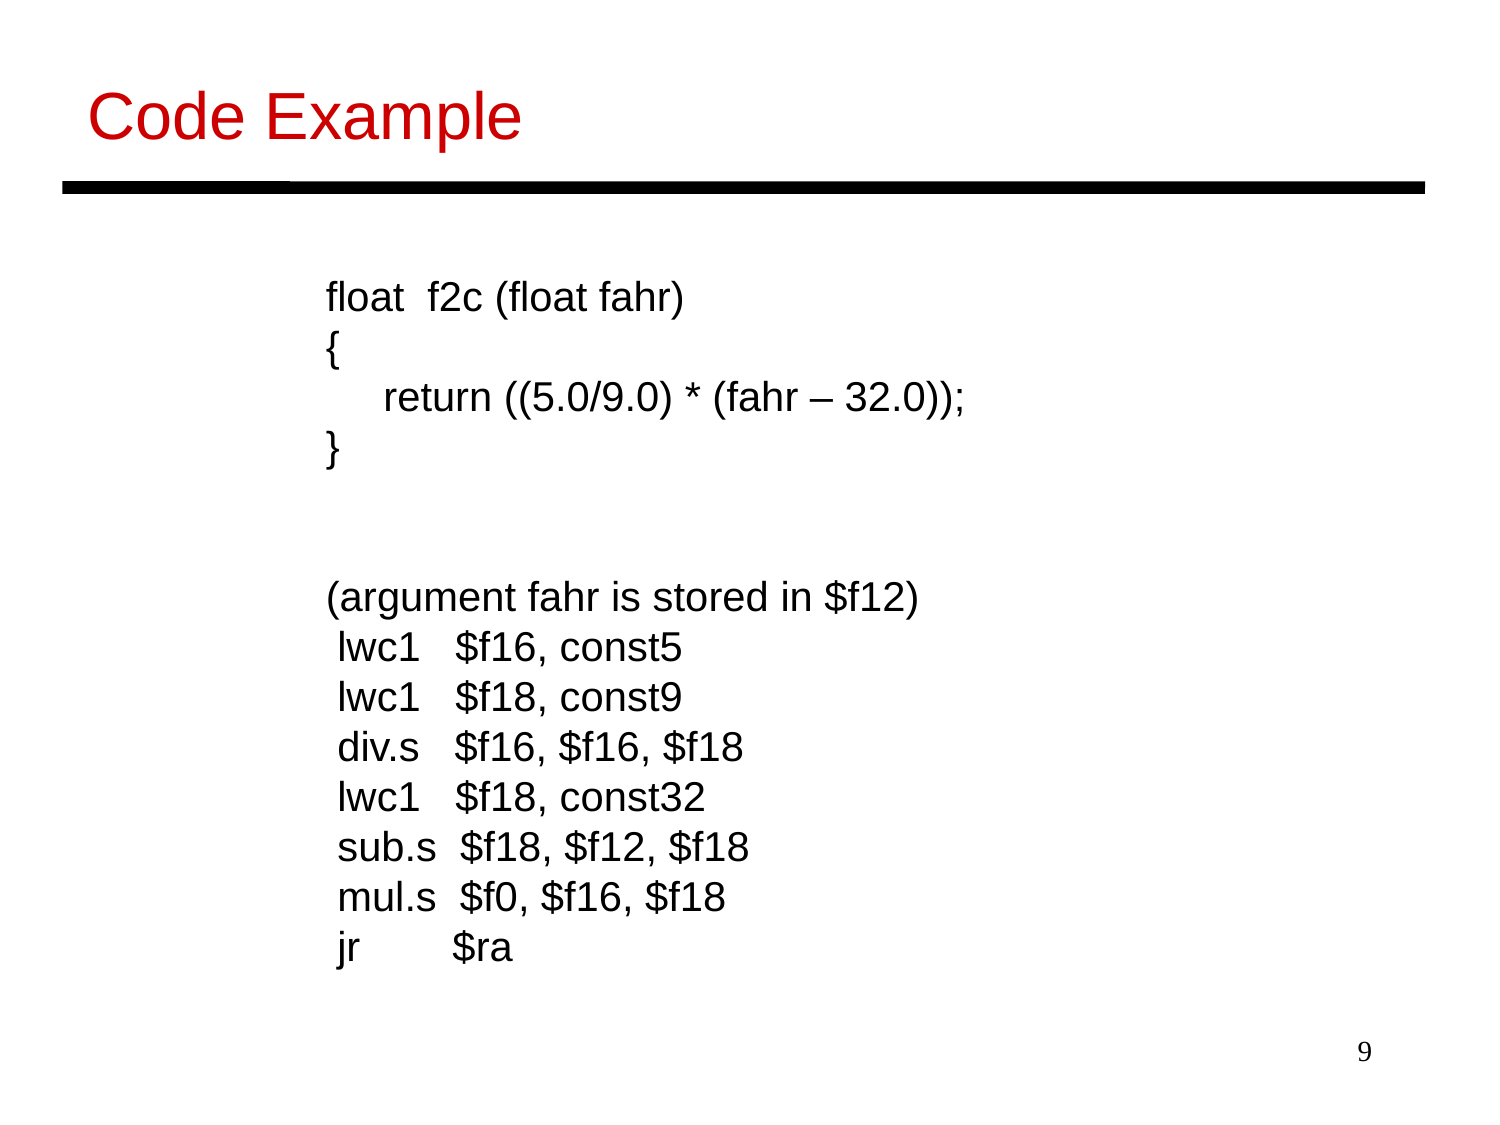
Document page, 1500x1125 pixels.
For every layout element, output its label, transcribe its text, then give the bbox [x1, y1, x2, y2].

text_box Code Example [72, 65, 540, 160]
slide_number 9 [1074, 1025, 1388, 1100]
text_box float f2c (float fahr) { return ((5.0/9.0) * (fahr – 32.0)); } (argument fahr is stored in $f12) lwc1 $f16, const5 lwc1 $f18, const9 div.s $f16, $f16, $f18 lwc1 $f18, const32 sub.s $f18, $f12, $f18 mul.s $f0, $f16, $f18 jr $ra [311, 262, 981, 978]
